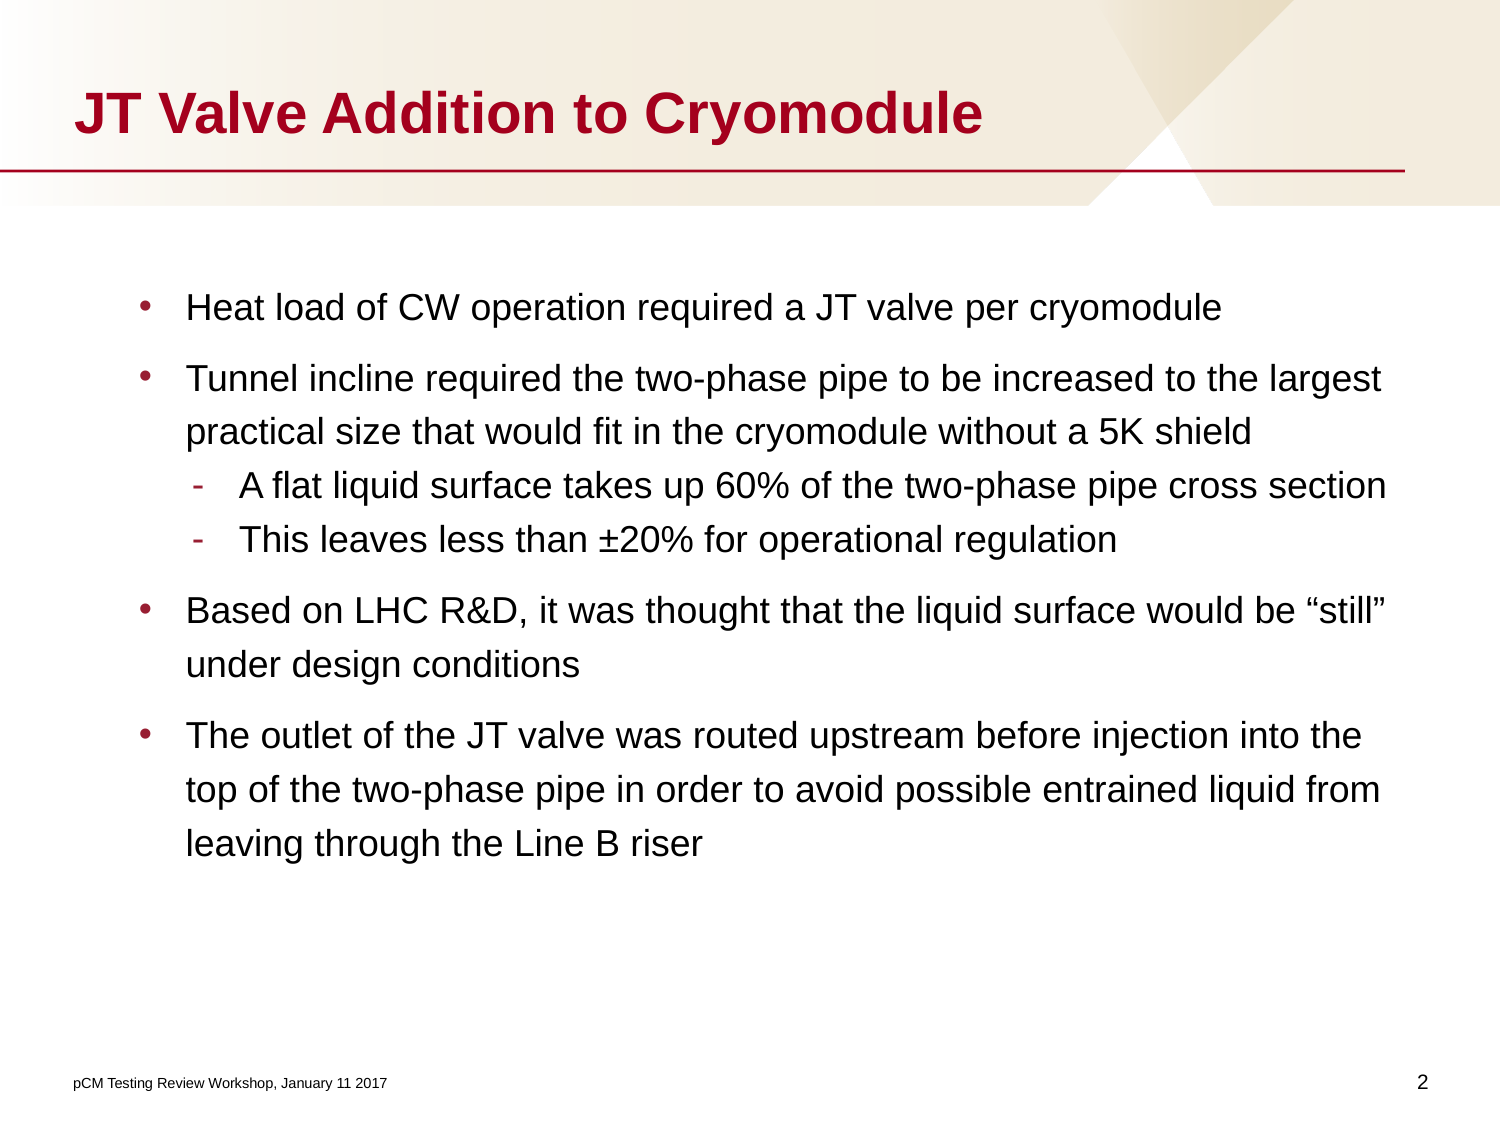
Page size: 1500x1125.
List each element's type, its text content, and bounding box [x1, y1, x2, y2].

list Heat load of CW operation required a JT valve per cryomodule Tunnel incline required the two-phase pipe to be increased to the largest practical size that would fit in the cryomodule without a 5K shield A flat liquid surface takes up 60% of the two-phase pipe cross section This leaves less than ±20% for operational regulation Based on LHC R&D, it was thought that the liquid surface would be “still” under design conditions The outlet of the JT valve was routed upstream before injection into the top of the two-phase pipe in order to avoid possible entrained liquid from leaving through the Line B riser [73, 273, 1404, 1037]
slide_number 2 [1405, 1036, 1458, 1125]
picture [0, 0, 1500, 206]
footer pCM Testing Review Workshop, January 11 2017 [73, 1073, 750, 1125]
title JT Valve Addition to Cryomodule [74, 21, 1404, 145]
